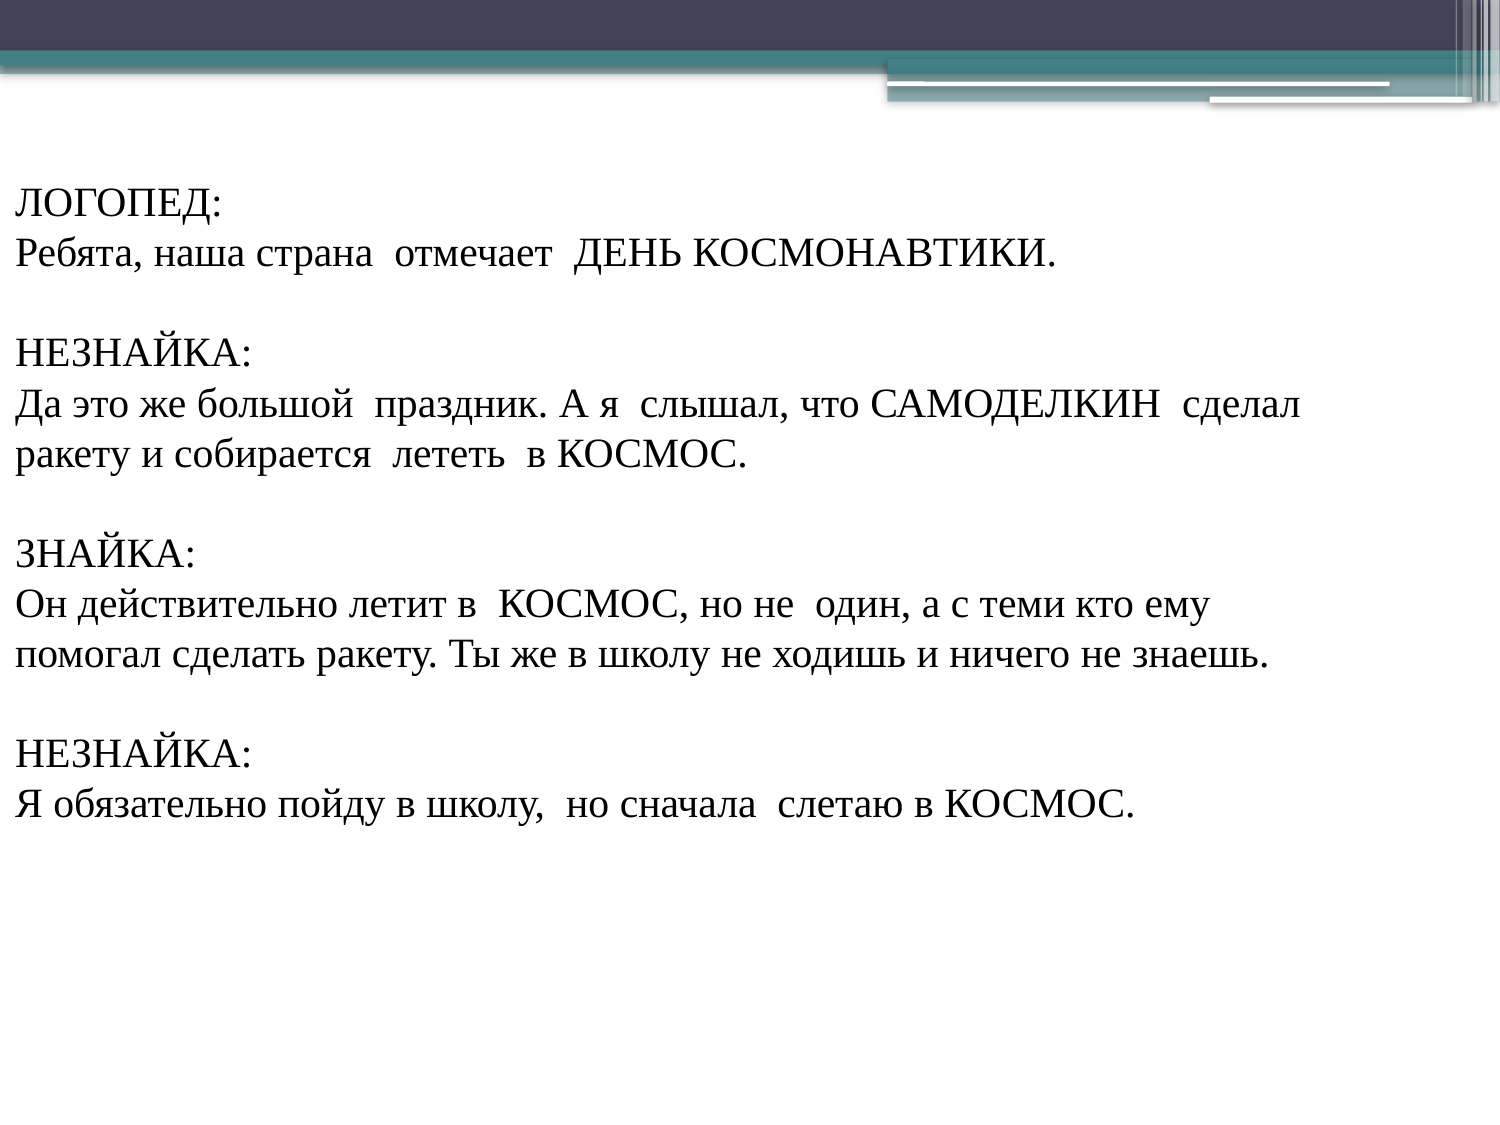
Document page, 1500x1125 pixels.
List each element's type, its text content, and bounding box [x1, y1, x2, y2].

text_box ЛОГОПЕД: Ребята, наша страна отмечает ДЕНЬ КОСМОНАВТИКИ. НЕЗНАЙКА: Да это же большой праздник. А я слышал, что САМОДЕЛКИН сделал ракету и собирается лететь в КОСМОС. ЗНАЙКА: Он действительно летит в КОСМОС, но не один, а с теми кто ему помогал сделать ракету. Ты же в школу не ходишь и ничего не знаешь. НЕЗНАЙКА: Я обязательно пойду в школу, но сначала слетаю в КОСМОС. [0, 167, 1320, 833]
